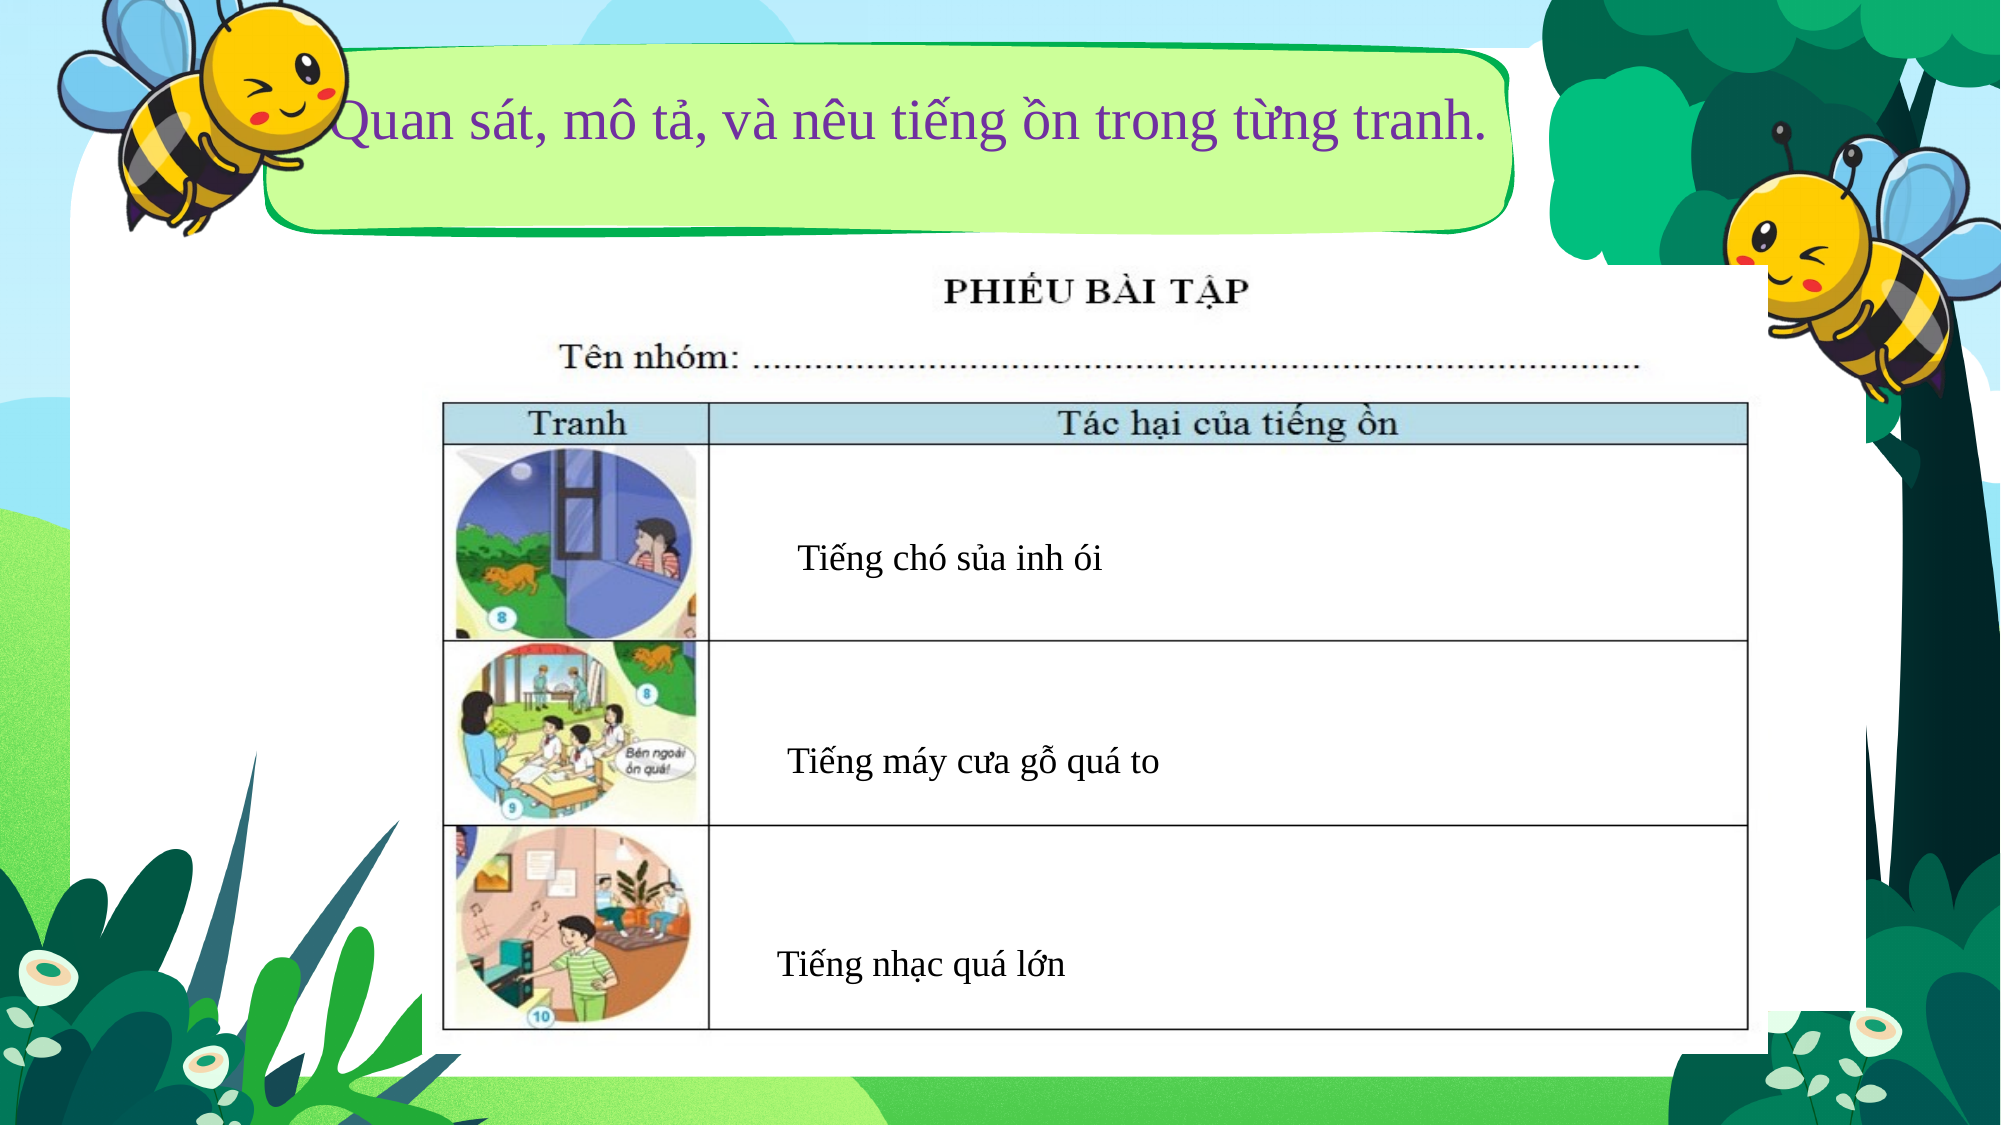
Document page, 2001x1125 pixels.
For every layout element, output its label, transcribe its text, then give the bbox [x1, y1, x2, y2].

picture [0, 0, 2001, 1125]
text_box Quan sát, mô tả, và nêu tiếng ồn trong từng tranh. [287, 44, 1513, 235]
